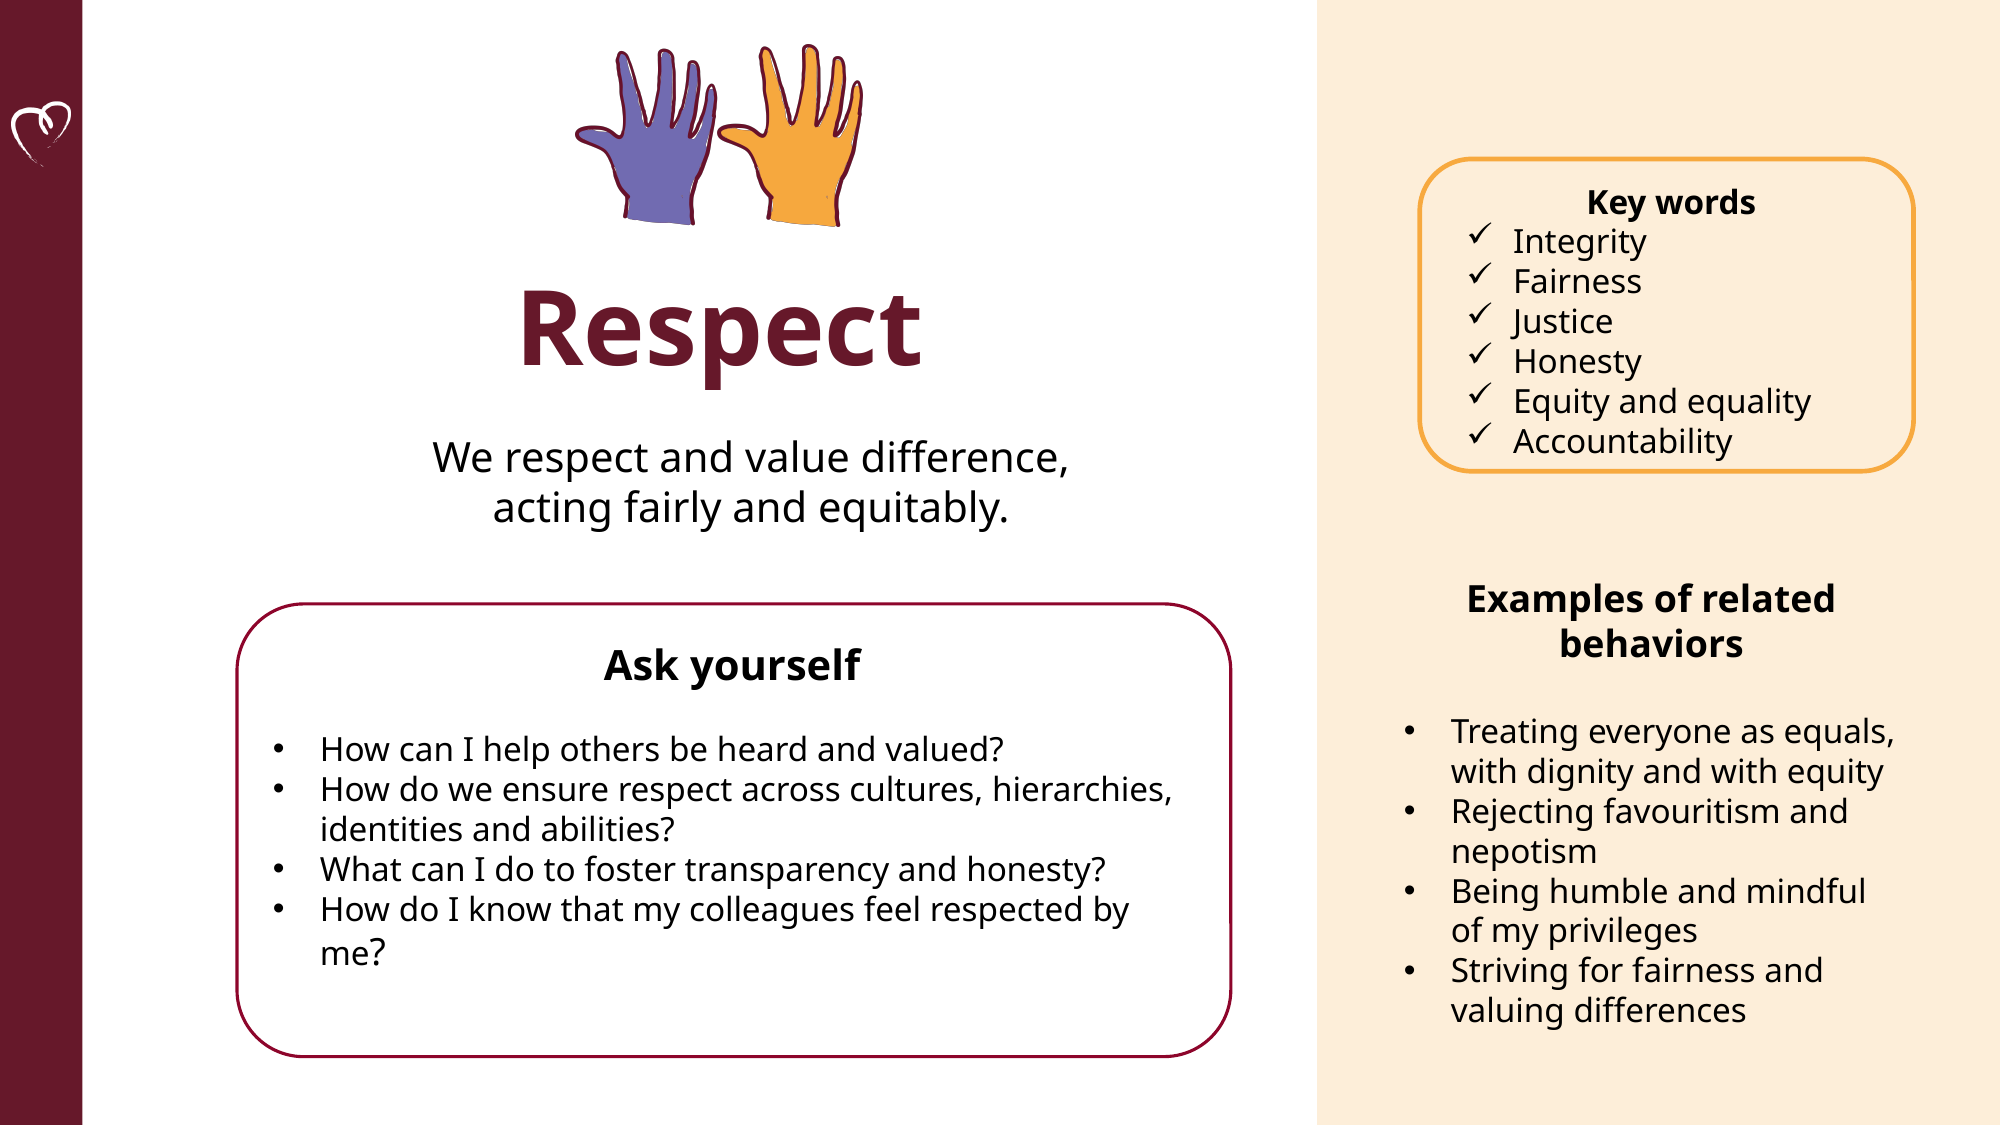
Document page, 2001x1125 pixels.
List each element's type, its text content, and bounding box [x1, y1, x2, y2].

text_box [1316, 0, 2000, 1125]
text_box [1418, 157, 1915, 473]
text_box We respect and value difference, acting fairly and equitably. [362, 423, 1141, 538]
text_box Examples of related behaviors Treating everyone as equals, with dignity and with equity Rejecting favouritism and nepotism Being humble and mindful of my privileges Striving for fairness and valuing differences [1389, 567, 1914, 1037]
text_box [0, 0, 83, 1125]
text_box Respect [470, 254, 969, 394]
picture [575, 44, 863, 227]
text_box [236, 603, 1231, 1057]
